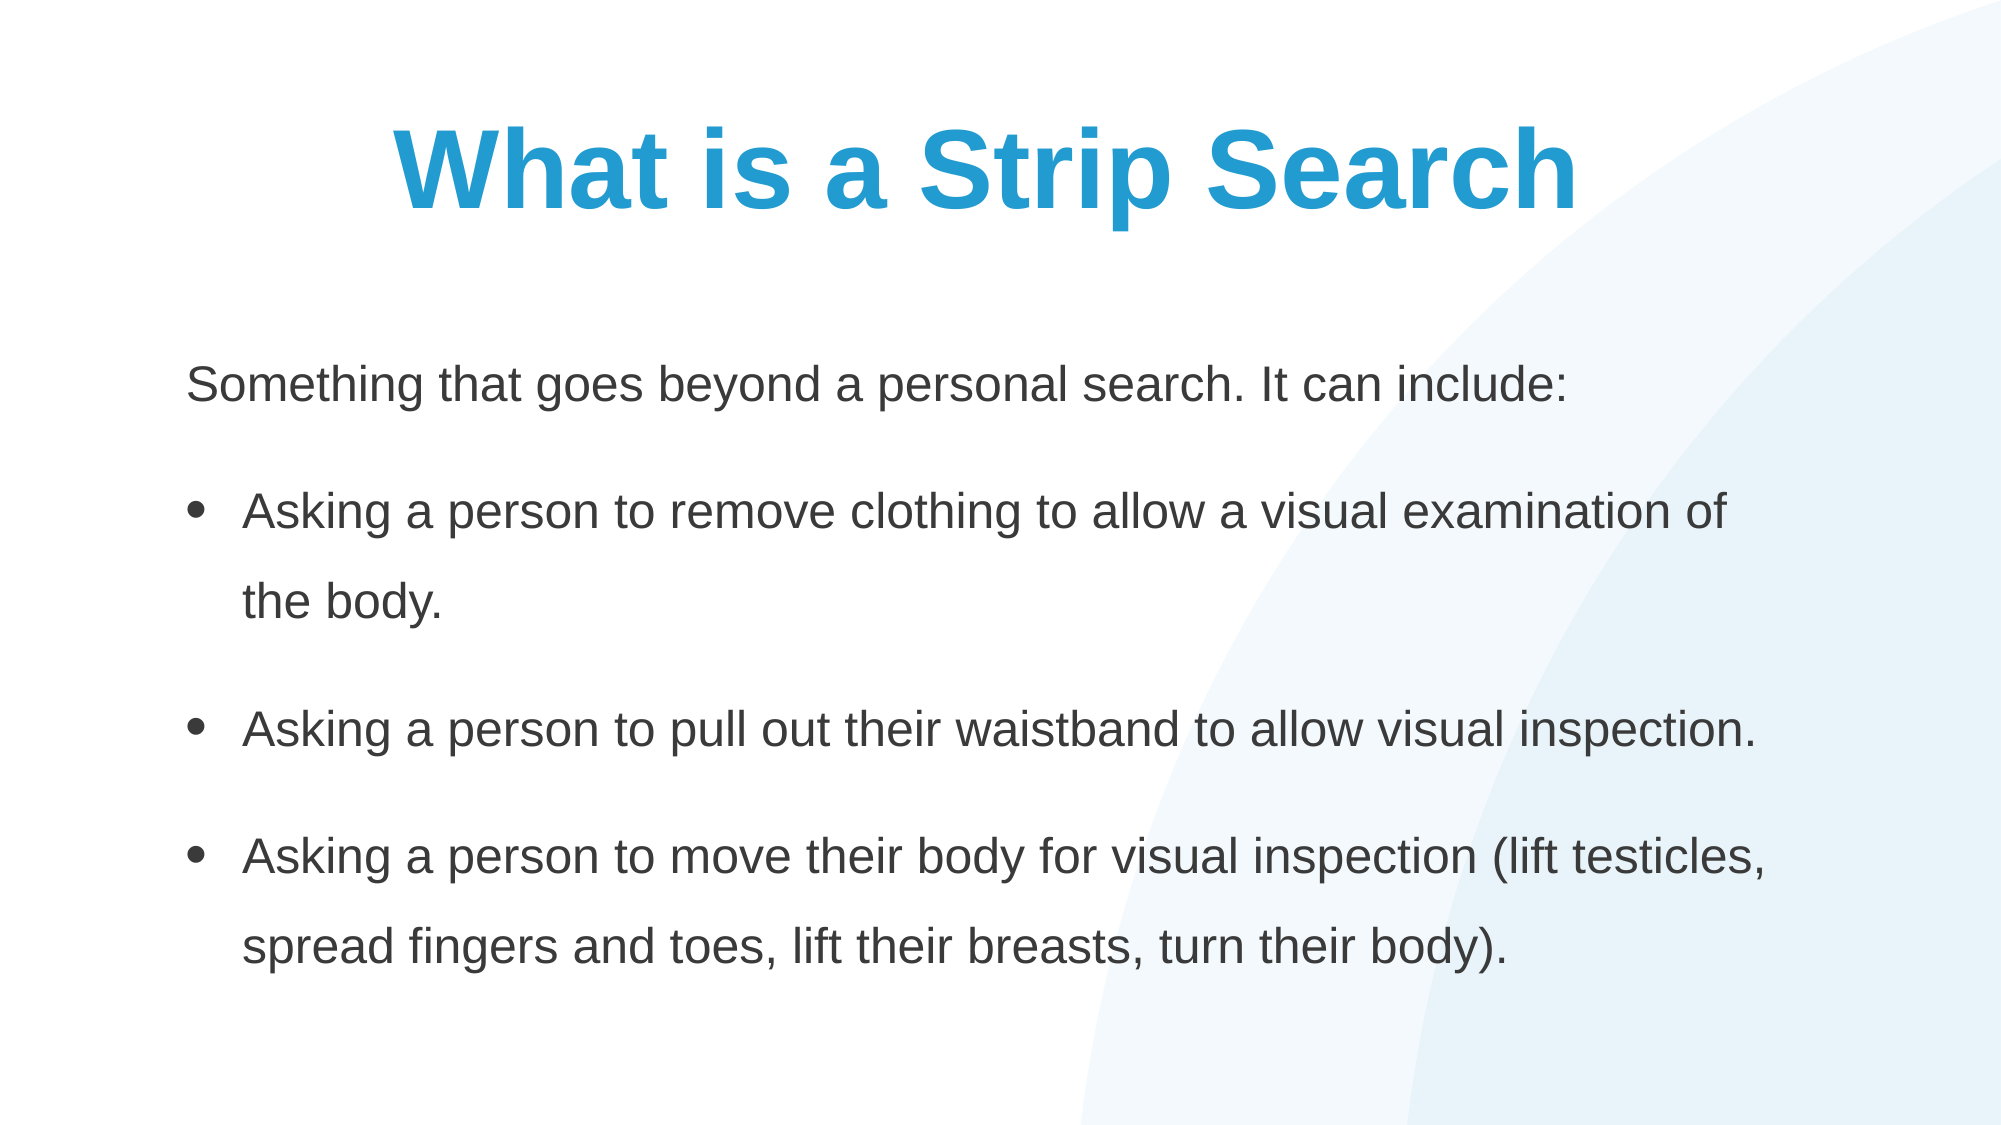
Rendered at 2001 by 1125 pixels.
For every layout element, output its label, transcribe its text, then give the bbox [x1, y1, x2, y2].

list Something that goes beyond a personal search. It can include: Asking a person to remove clothing to allow a visual examination of the body. Asking a person to pull out their waistband to allow visual inspection. Asking a person to move their body for visual inspection (lift testicles, spread fingers and toes, lift their breasts, turn their body). [170, 286, 1808, 1009]
title What is a Strip Search [51, 103, 1924, 287]
